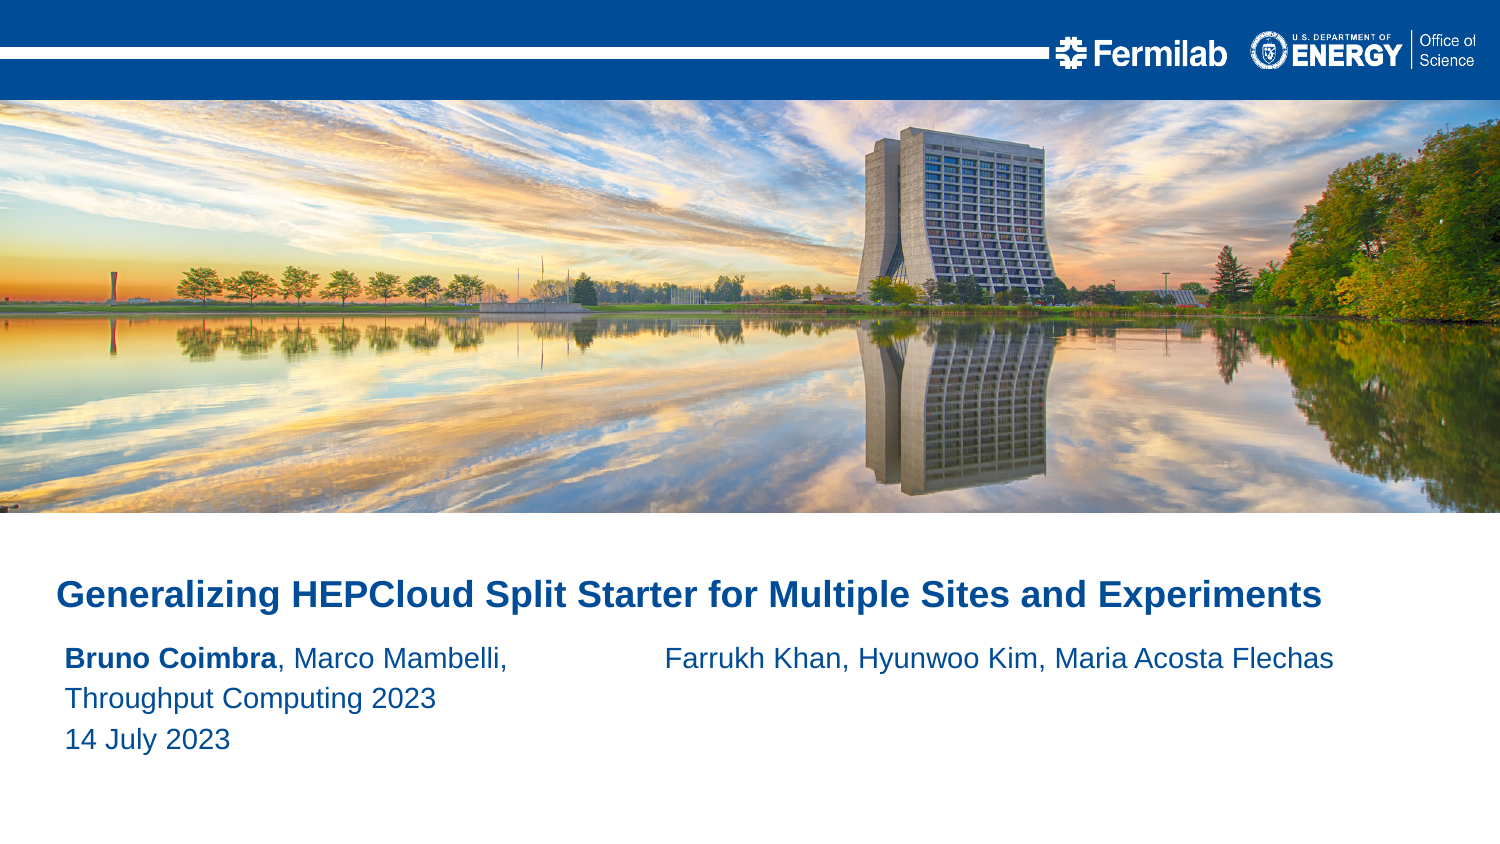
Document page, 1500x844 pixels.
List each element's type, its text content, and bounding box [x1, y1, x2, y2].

list Generalizing HEPCloud Split Starter for Multiple Sites and Experiments [56, 531, 1451, 655]
list Bruno Coimbra, Marco Mambelli, Farrukh Khan, Hyunwoo Kim, Maria Acosta Flechas Throughput Computing 2023 14 July 2023 [64, 631, 1459, 785]
picture [0, 100, 1500, 513]
